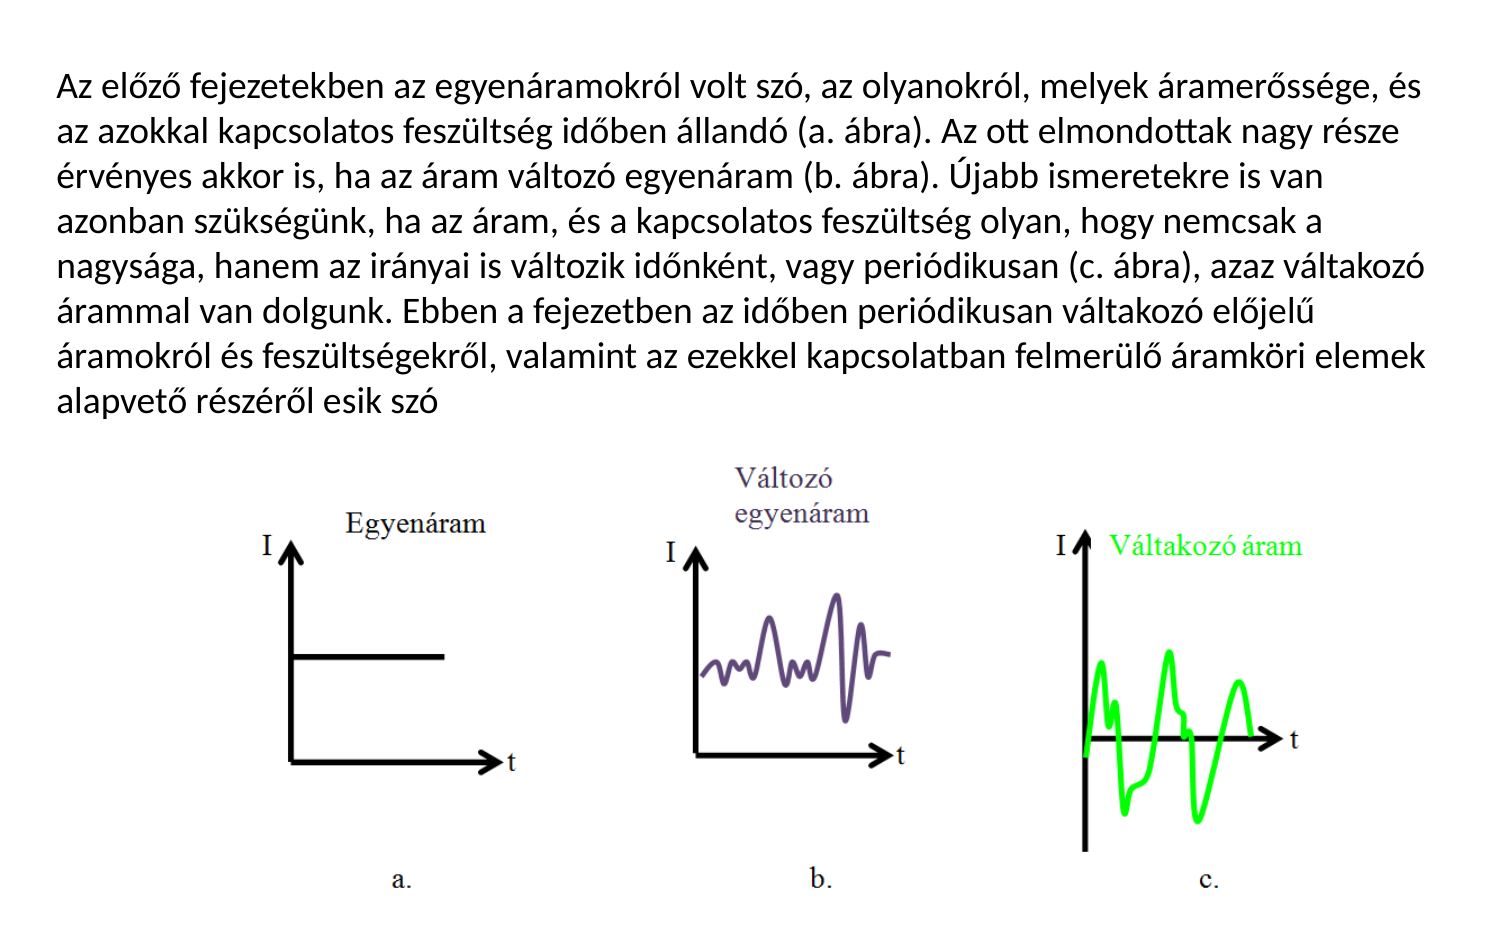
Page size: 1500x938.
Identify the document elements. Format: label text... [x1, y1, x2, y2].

picture [241, 444, 1353, 908]
list Az előző fejezetekben az egyenáramokról volt szó, az olyanokról, melyek áramerőssége, és az azokkal kapcsolatos feszültség időben állandó (a. ábra). Az ott elmondottak nagy része érvényes akkor is, ha az áram változó egyenáram (b. ábra). Újabb ismeretekre is van azonban szükségünk, ha az áram, és a kapcsolatos feszültség olyan, hogy nemcsak a nagysága, hanem az irányai is változik időnként, vagy periódikusan (c. ábra), azaz váltakozó árammal van dolgunk. Ebben a fejezetben az időben periódikusan váltakozó előjelű áramokról és feszültségekről, valamint az ezekkel kapcsolatban felmerülő áramköri elemek alapvető részéről esik szó [41, 53, 1459, 673]
